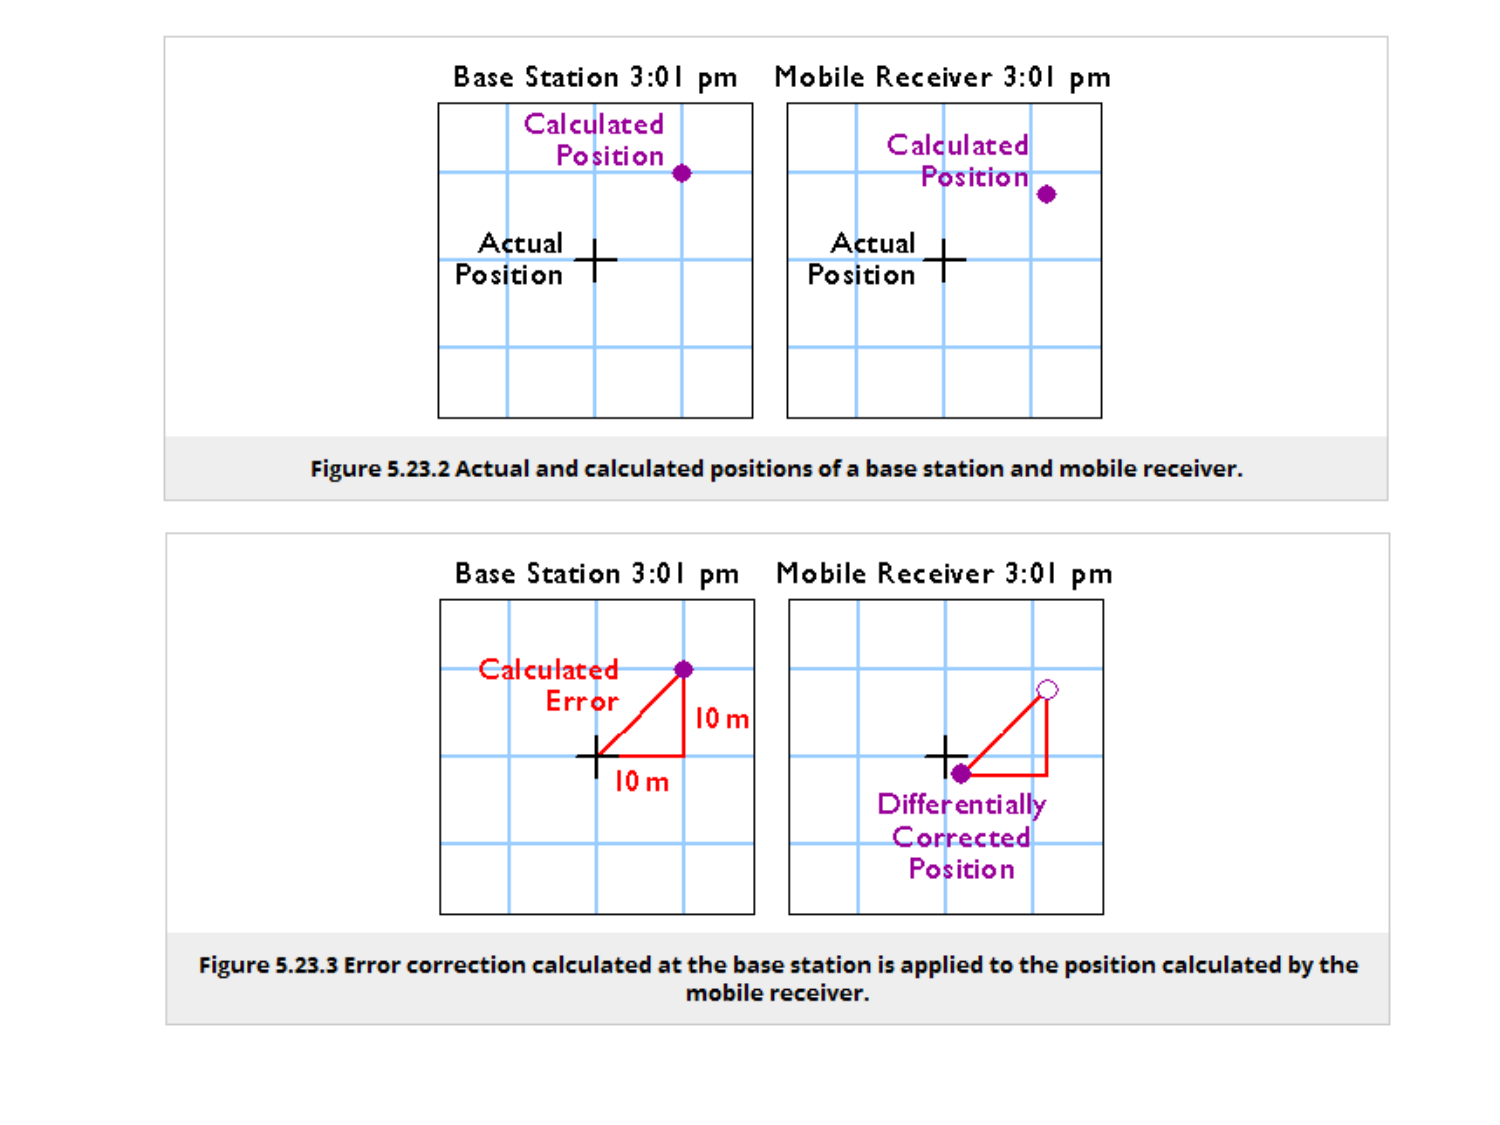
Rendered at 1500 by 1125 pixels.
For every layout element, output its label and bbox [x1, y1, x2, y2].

picture [157, 524, 1396, 1038]
picture [149, 24, 1396, 505]
